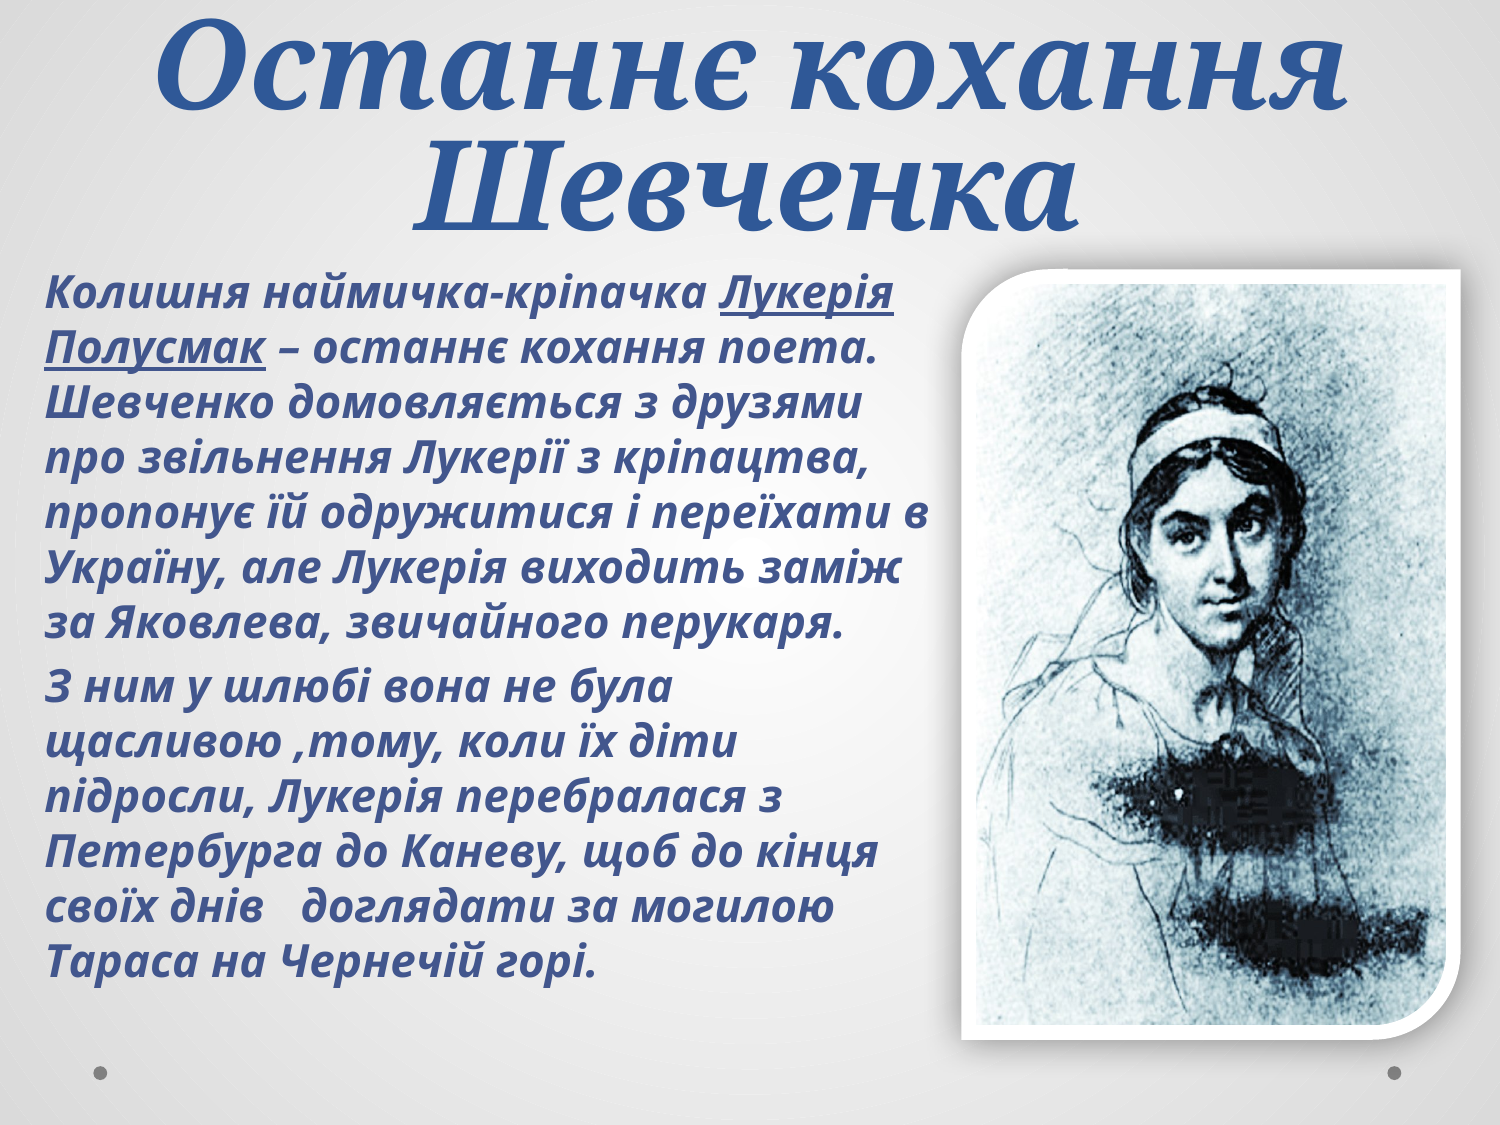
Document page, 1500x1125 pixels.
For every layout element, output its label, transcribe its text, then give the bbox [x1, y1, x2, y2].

title Останнє кохання Шевченка [75, 0, 1425, 263]
picture [968, 276, 1454, 1033]
list Колишня наймичка-кріпачка Лукерія Полусмак – останнє кохання поета. Шевченко домовляється з друзями про звільнення Лукерії з кріпацтва, пропонує їй одружитися і переїхати в Україну, але Лукерія виходить заміж за Яковлева, звичайного перукаря. З ним у шлюбі вона не була щасливою ,тому, коли їх діти підросли, Лукерія перебралася з Петербурга до Каневу, щоб до кінця своїх днів доглядати за могилою Тараса на Чернечій горі. [29, 255, 963, 1106]
